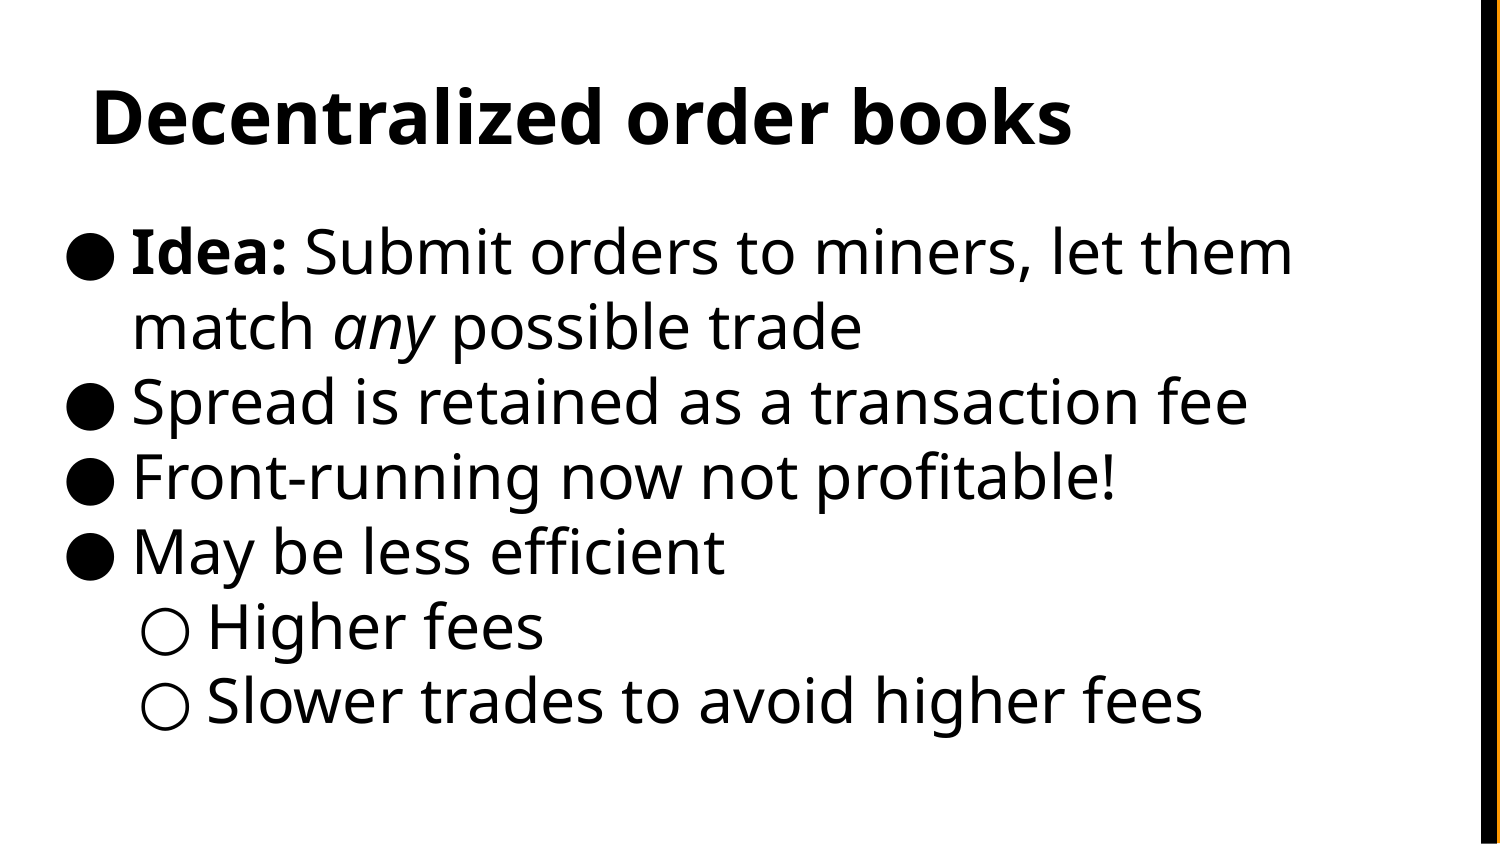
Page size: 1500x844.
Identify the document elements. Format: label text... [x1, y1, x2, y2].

title Decentralized order books [75, 33, 1452, 175]
text_box Idea: Submit orders to miners, let them match any possible trade Spread is retained as a transaction fee Front-running now not profitable! May be less efficient Higher fees Slower trades to avoid higher fees [41, 196, 1452, 792]
